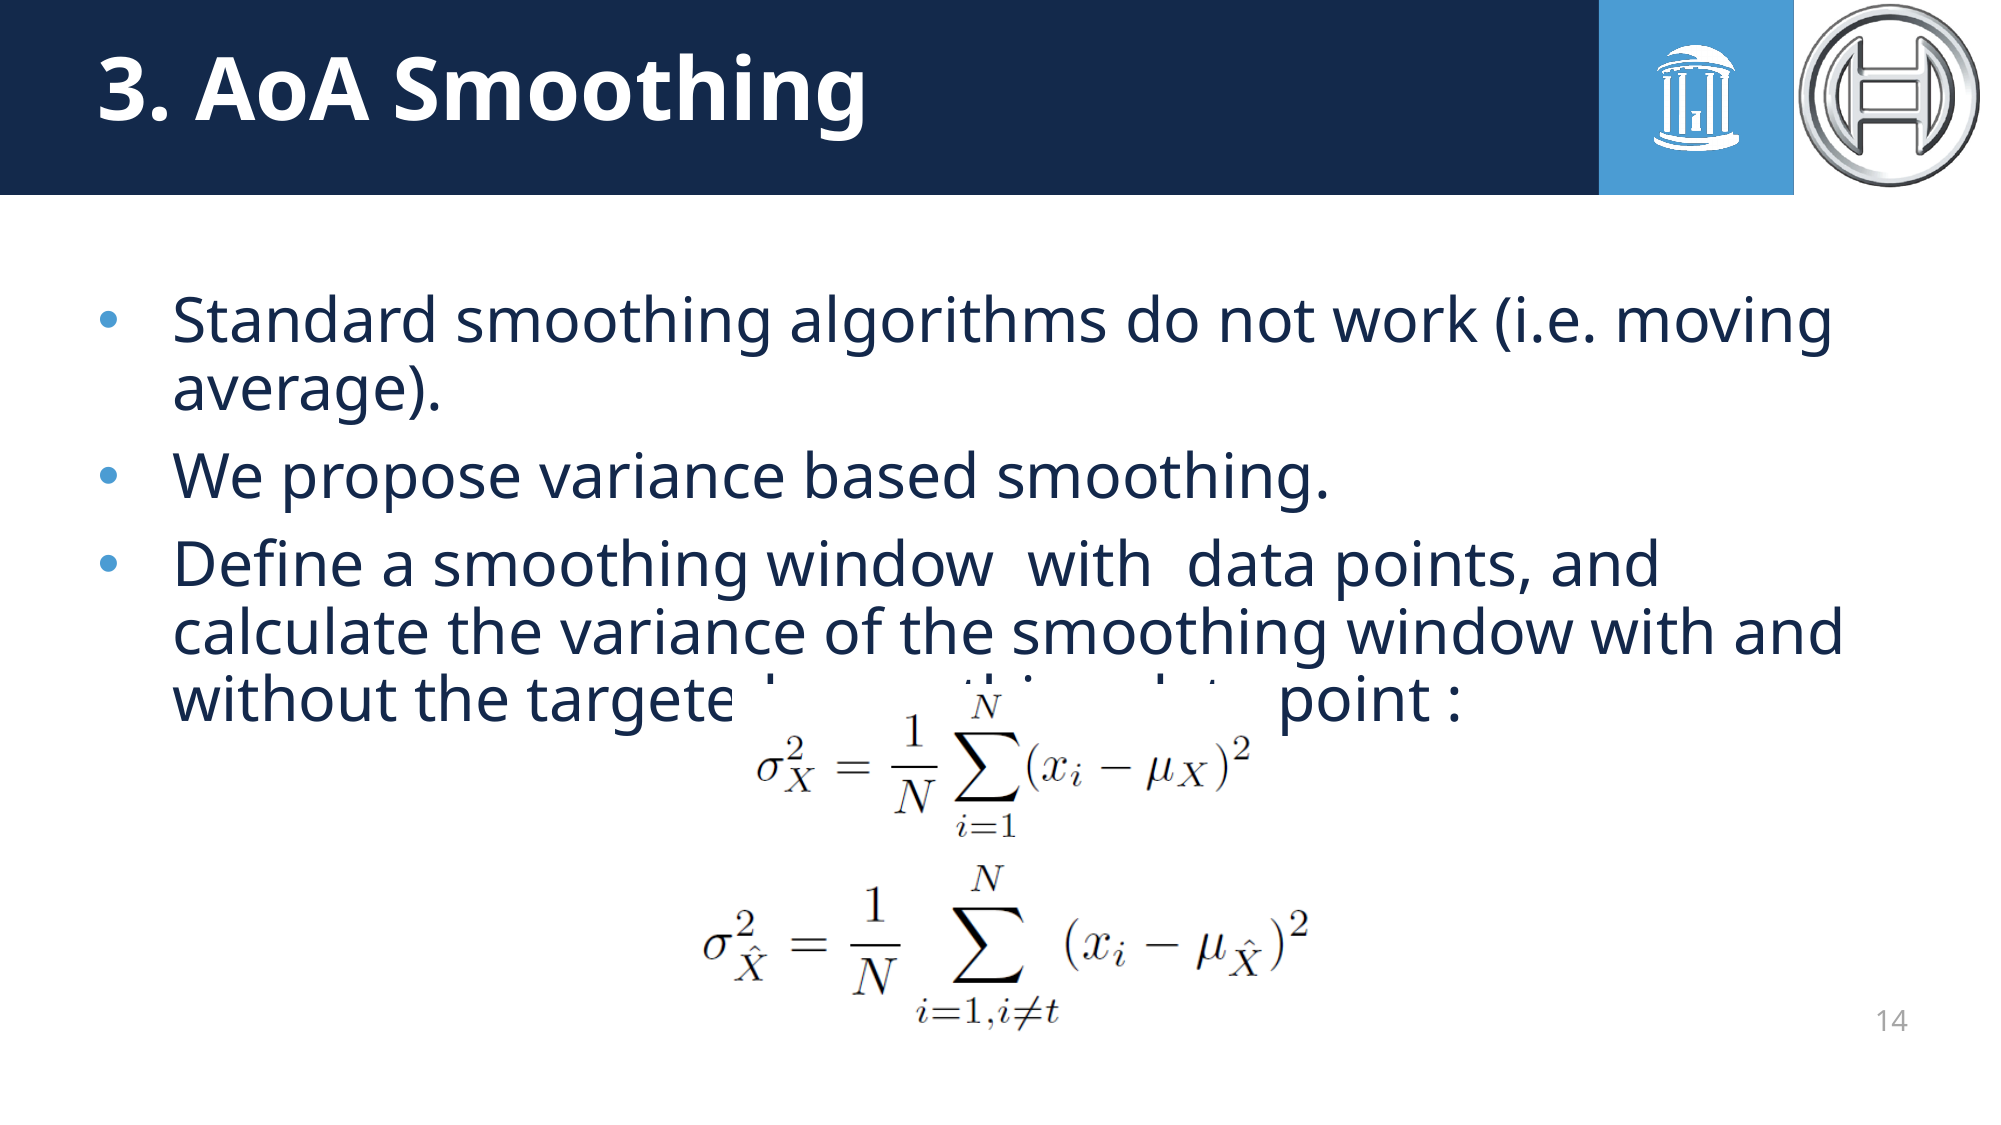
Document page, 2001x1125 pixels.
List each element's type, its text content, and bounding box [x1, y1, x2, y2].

slide_number 14 [1473, 1003, 1924, 1042]
title 3. AoA Smoothing [82, 41, 1686, 144]
picture [675, 684, 1325, 1043]
picture [1793, 0, 2000, 195]
picture [1654, 45, 1739, 151]
